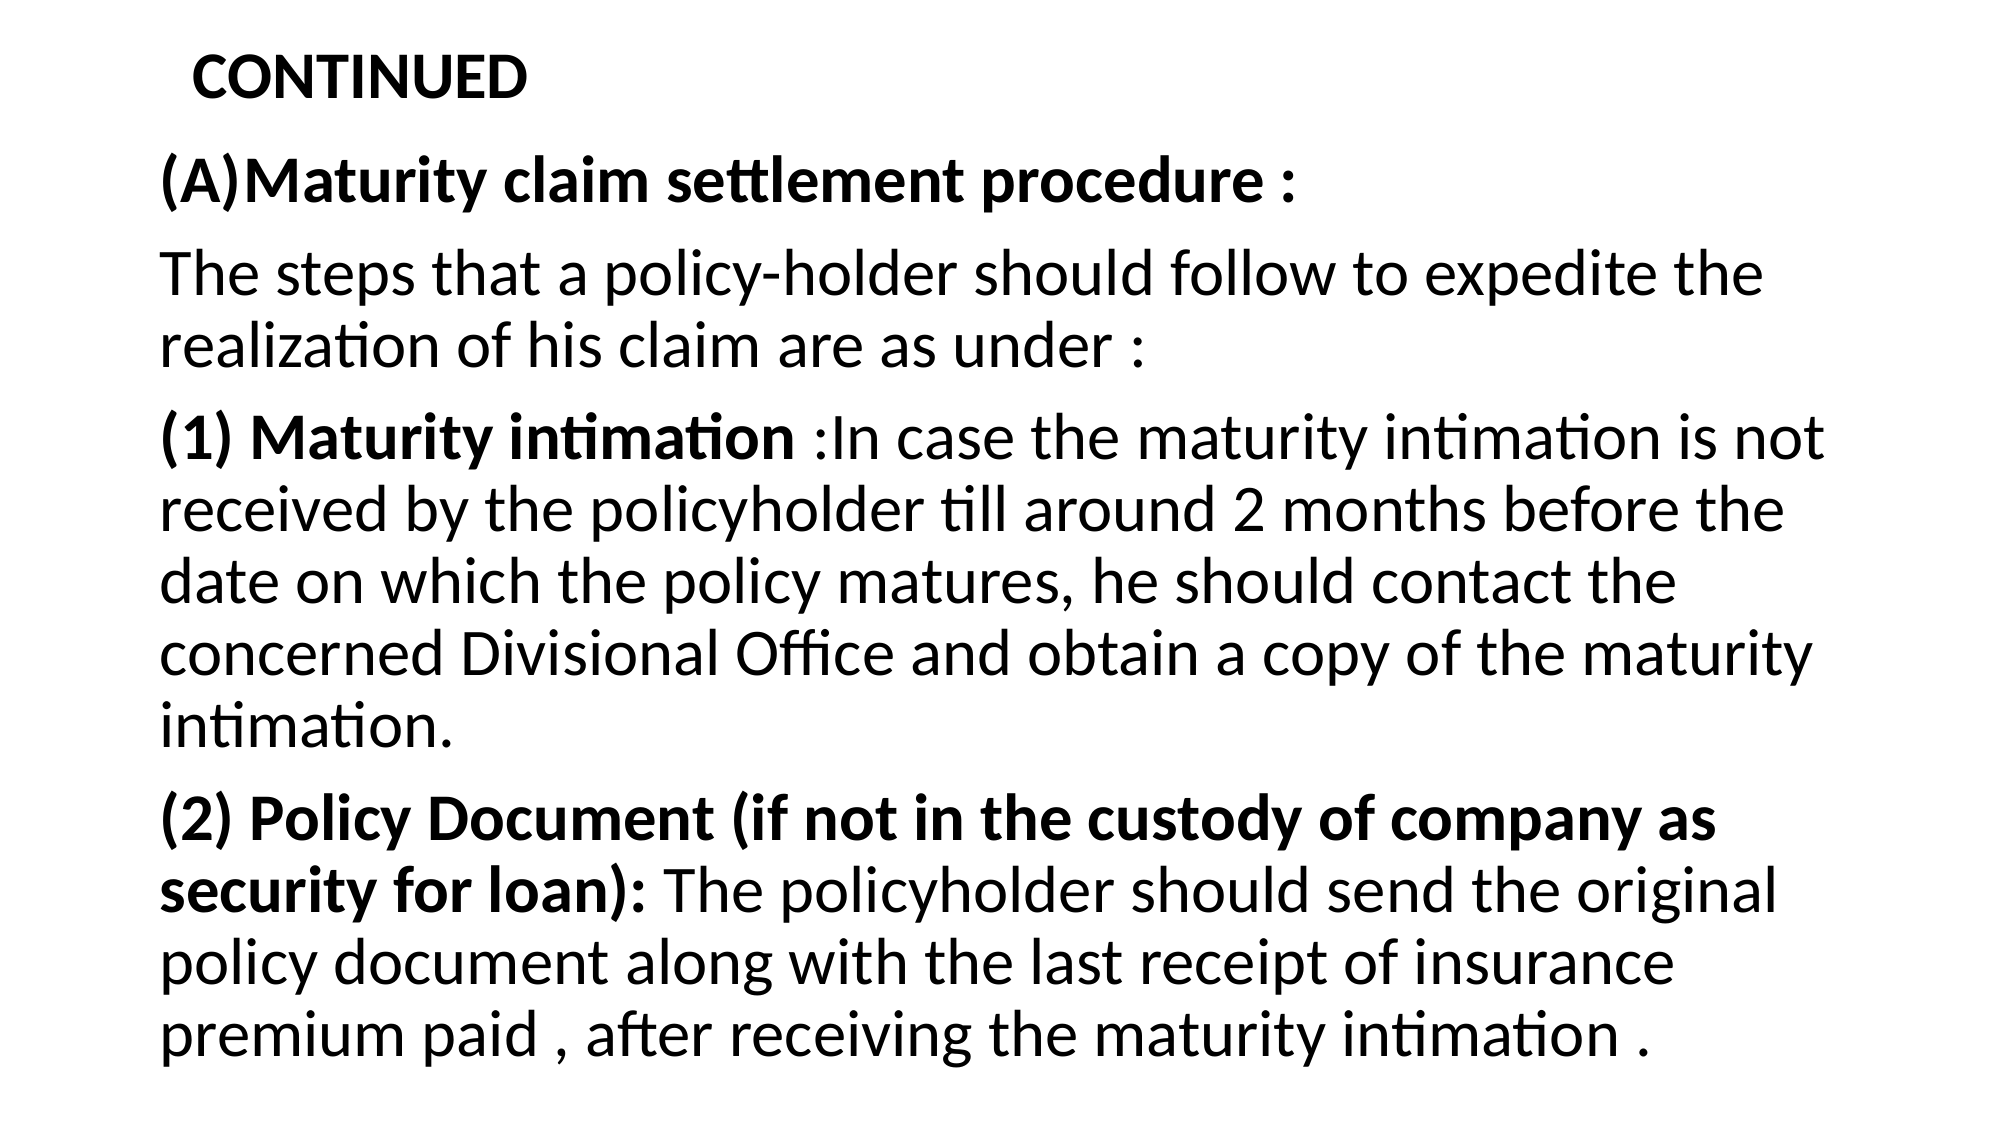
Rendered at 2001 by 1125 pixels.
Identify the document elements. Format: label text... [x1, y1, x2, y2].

title CONTINUED [167, 9, 555, 121]
subtitle Maturity claim settlement procedure : The steps that a policy-holder should follow to expedite the realization of his claim are as under : (1) Maturity intimation :In case the maturity intimation is not received by the policyholder till around 2 months before the date on which the policy matures, he should contact the concerned Divisional Office and obtain a copy of the maturity intimation. (2) Policy Document (if not in the custody of company as security for loan): The policyholder should send the original policy document along with the last receipt of insurance premium paid , after receiving the maturity intimation . [144, 137, 1856, 1125]
